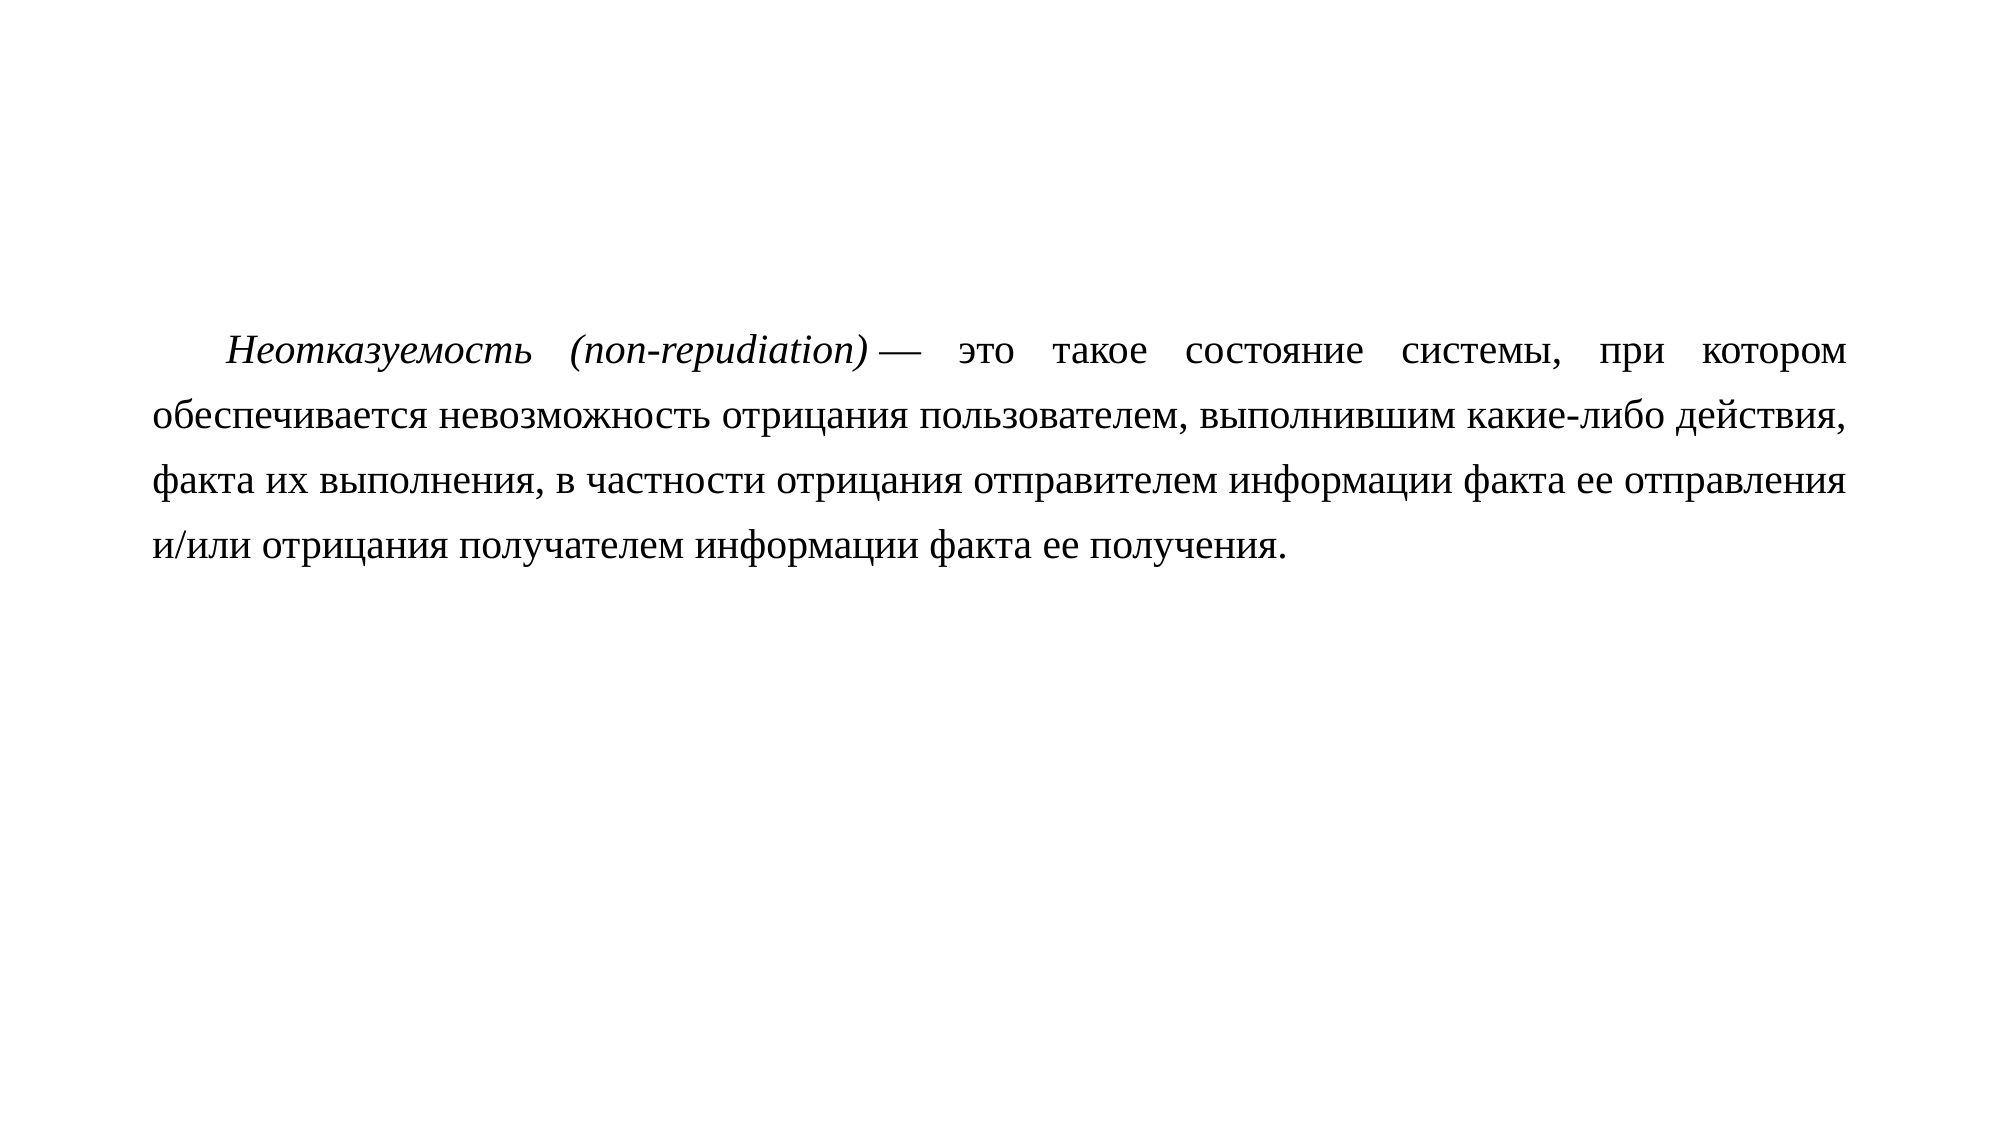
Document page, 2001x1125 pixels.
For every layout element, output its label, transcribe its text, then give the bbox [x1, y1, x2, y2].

list Неотказуемость (non-repudiation) — это такое состояние системы, при котором обеспечивается невозможность отрицания пользователем, выполнившим какие-либо действия, факта их выполнения, в частности отрицания отправителем информации факта ее отправления и/или отрицания получателем информации факта ее получения. [137, 299, 1863, 1014]
